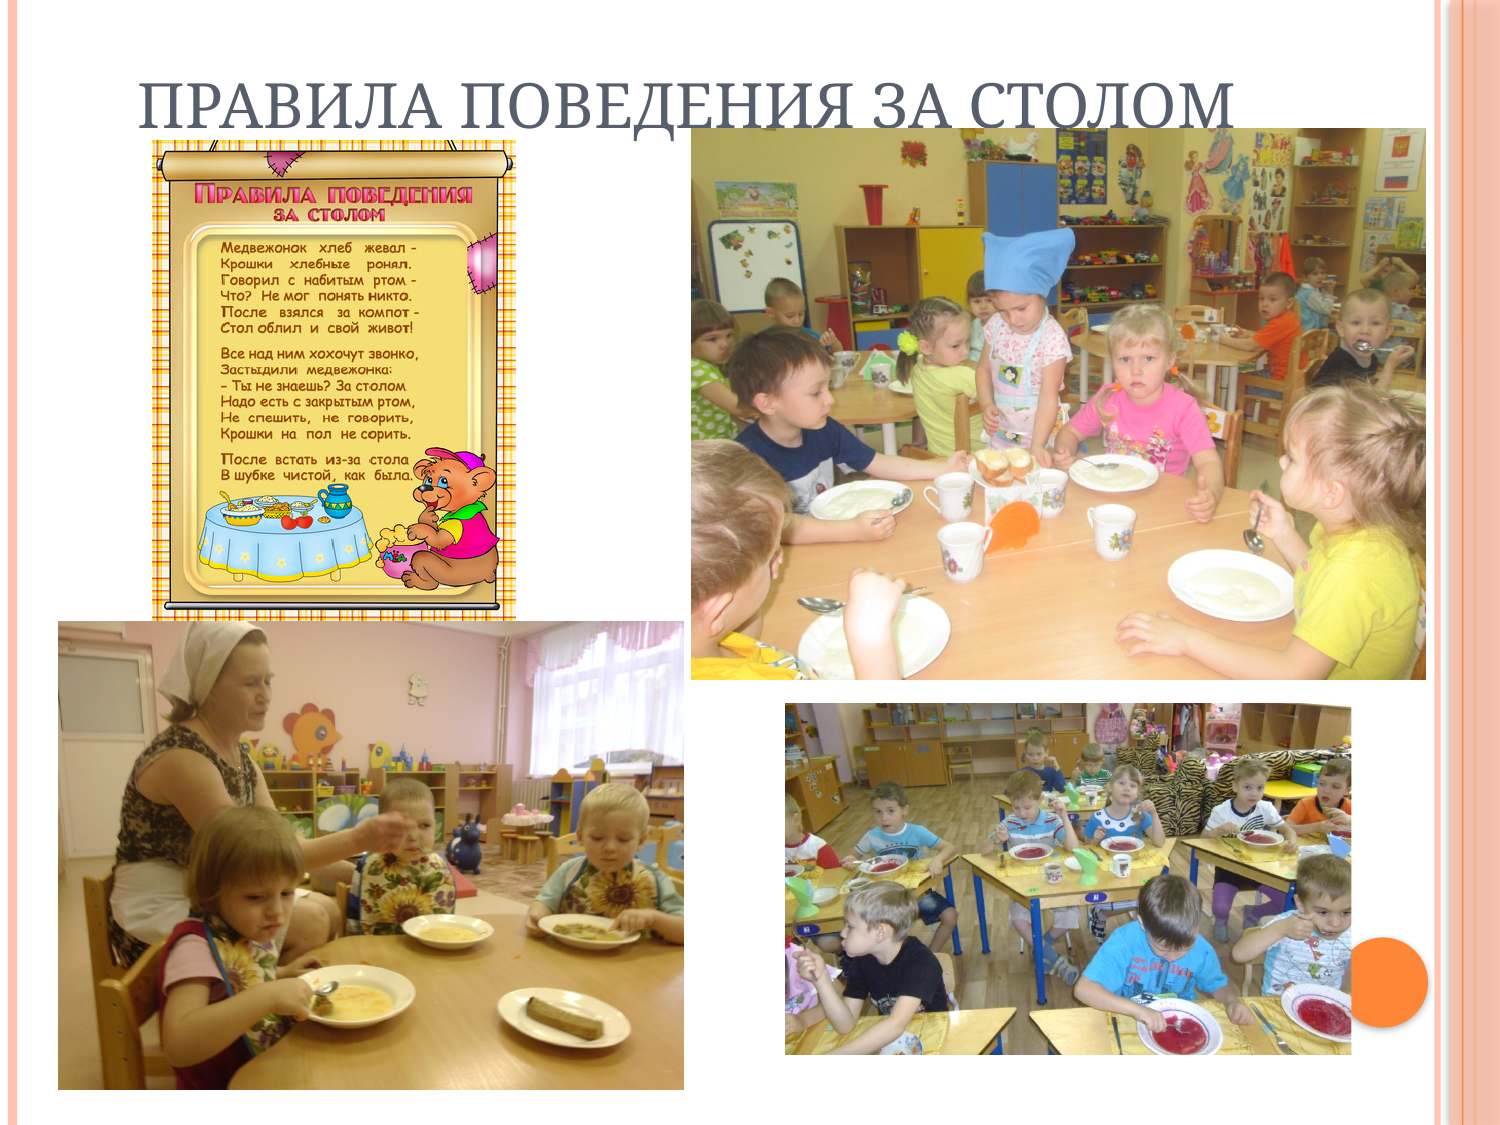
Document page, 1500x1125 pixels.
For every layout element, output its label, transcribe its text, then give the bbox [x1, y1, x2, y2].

title ПРАВИЛА ПОВЕДЕНИЯ ЗА СТОЛОМ [75, 45, 1300, 149]
picture [784, 702, 1353, 1056]
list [151, 140, 517, 617]
picture [690, 128, 1427, 681]
picture [58, 620, 685, 1091]
